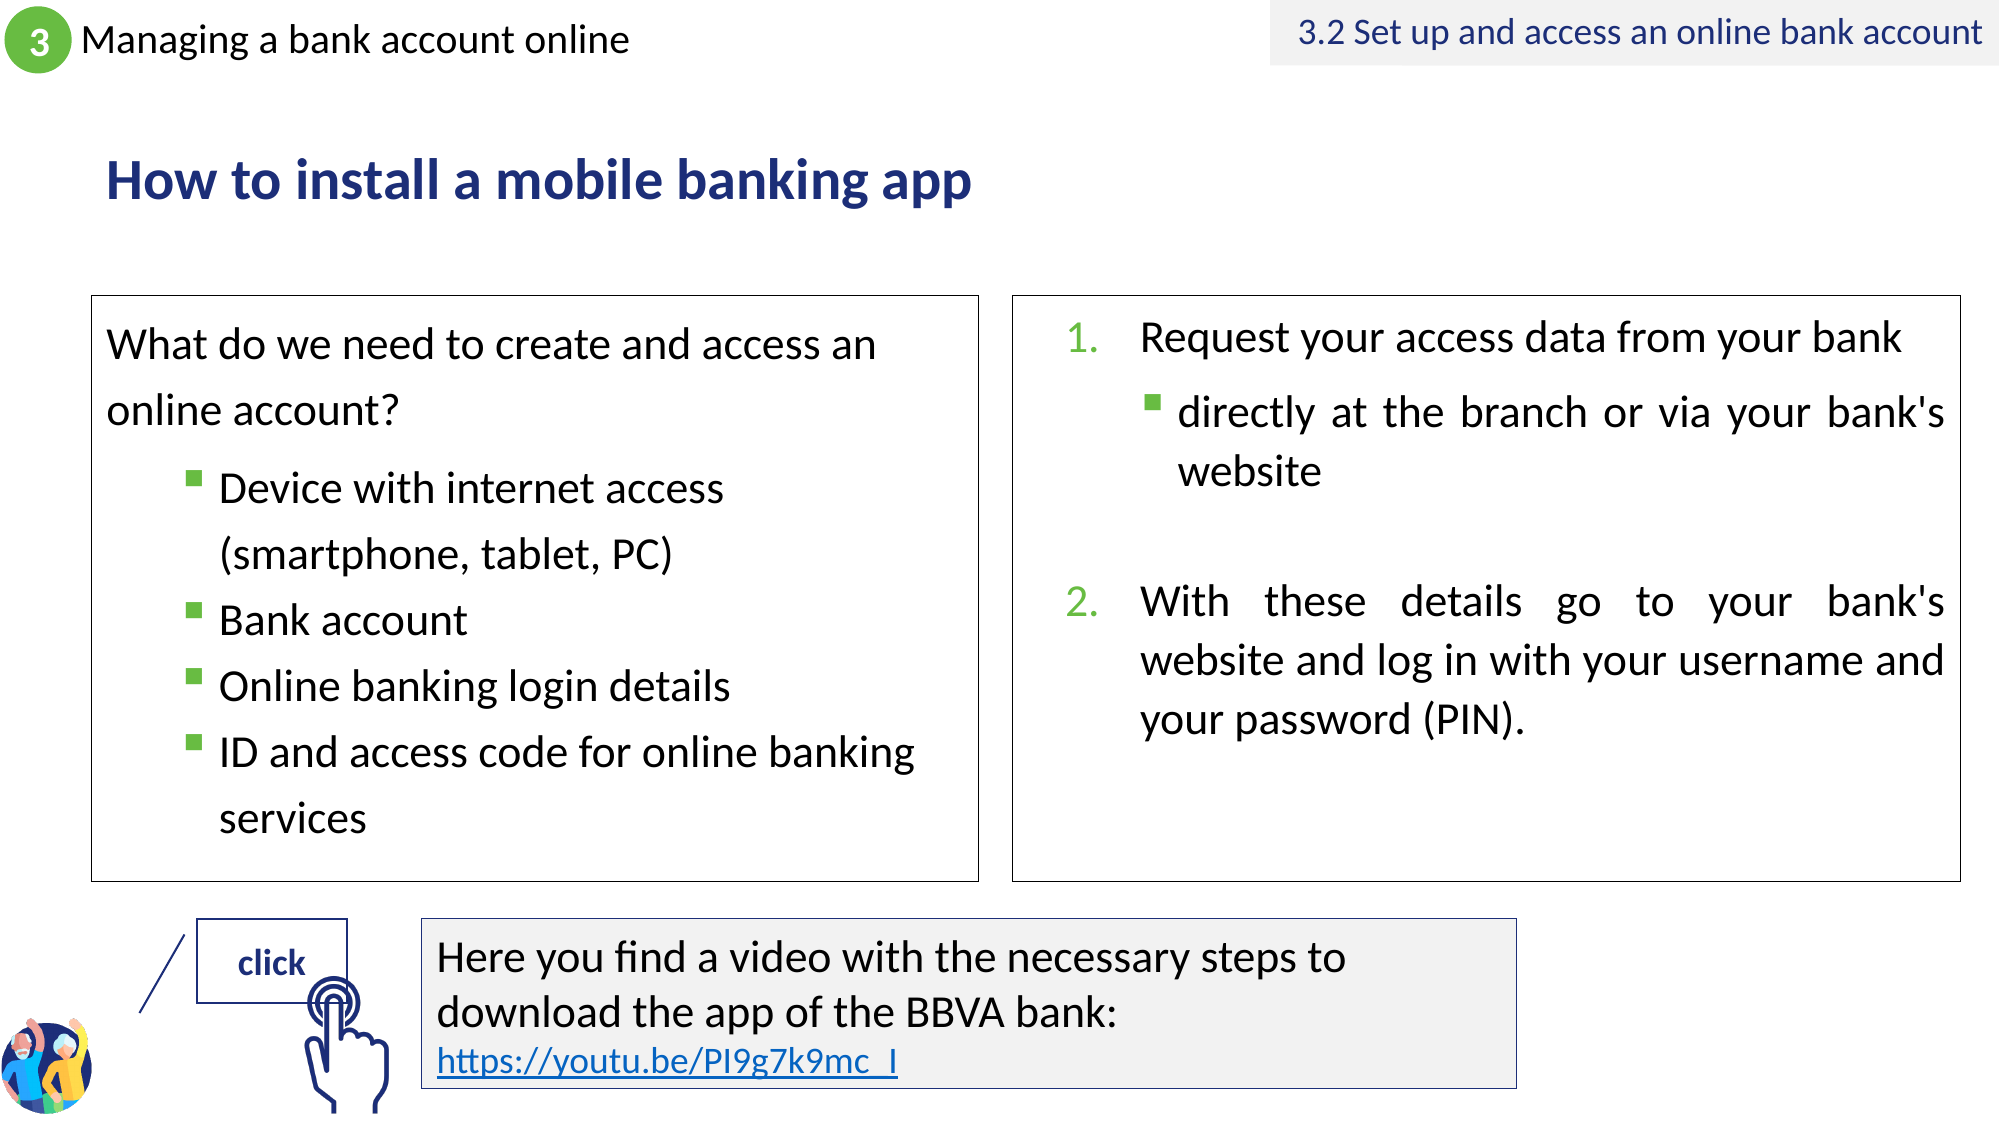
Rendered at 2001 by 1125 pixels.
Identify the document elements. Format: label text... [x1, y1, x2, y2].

text_box click [196, 918, 348, 1004]
title How to install a mobile banking app [91, 131, 1961, 230]
text_box click [138, 933, 186, 1014]
text_box 3.2 Set up and access an online bank account [1270, 0, 1999, 66]
list What do we need to create and access an online account? Device with internet access (smartphone, tablet, PC) Bank account Online banking login details ID and access code for online banking services [91, 295, 979, 882]
text_box Here you find a video with the necessary steps to download the app of the BBVA bank: https://youtu.be/PI9g7k9mc_I [421, 918, 1517, 1089]
picture [1, 1007, 99, 1125]
picture [271, 972, 422, 1123]
list Request your access data from your bank directly at the branch or via your bank's website With these details go to your bank's website and log in with your username and your password (PIN). [1012, 295, 1961, 882]
